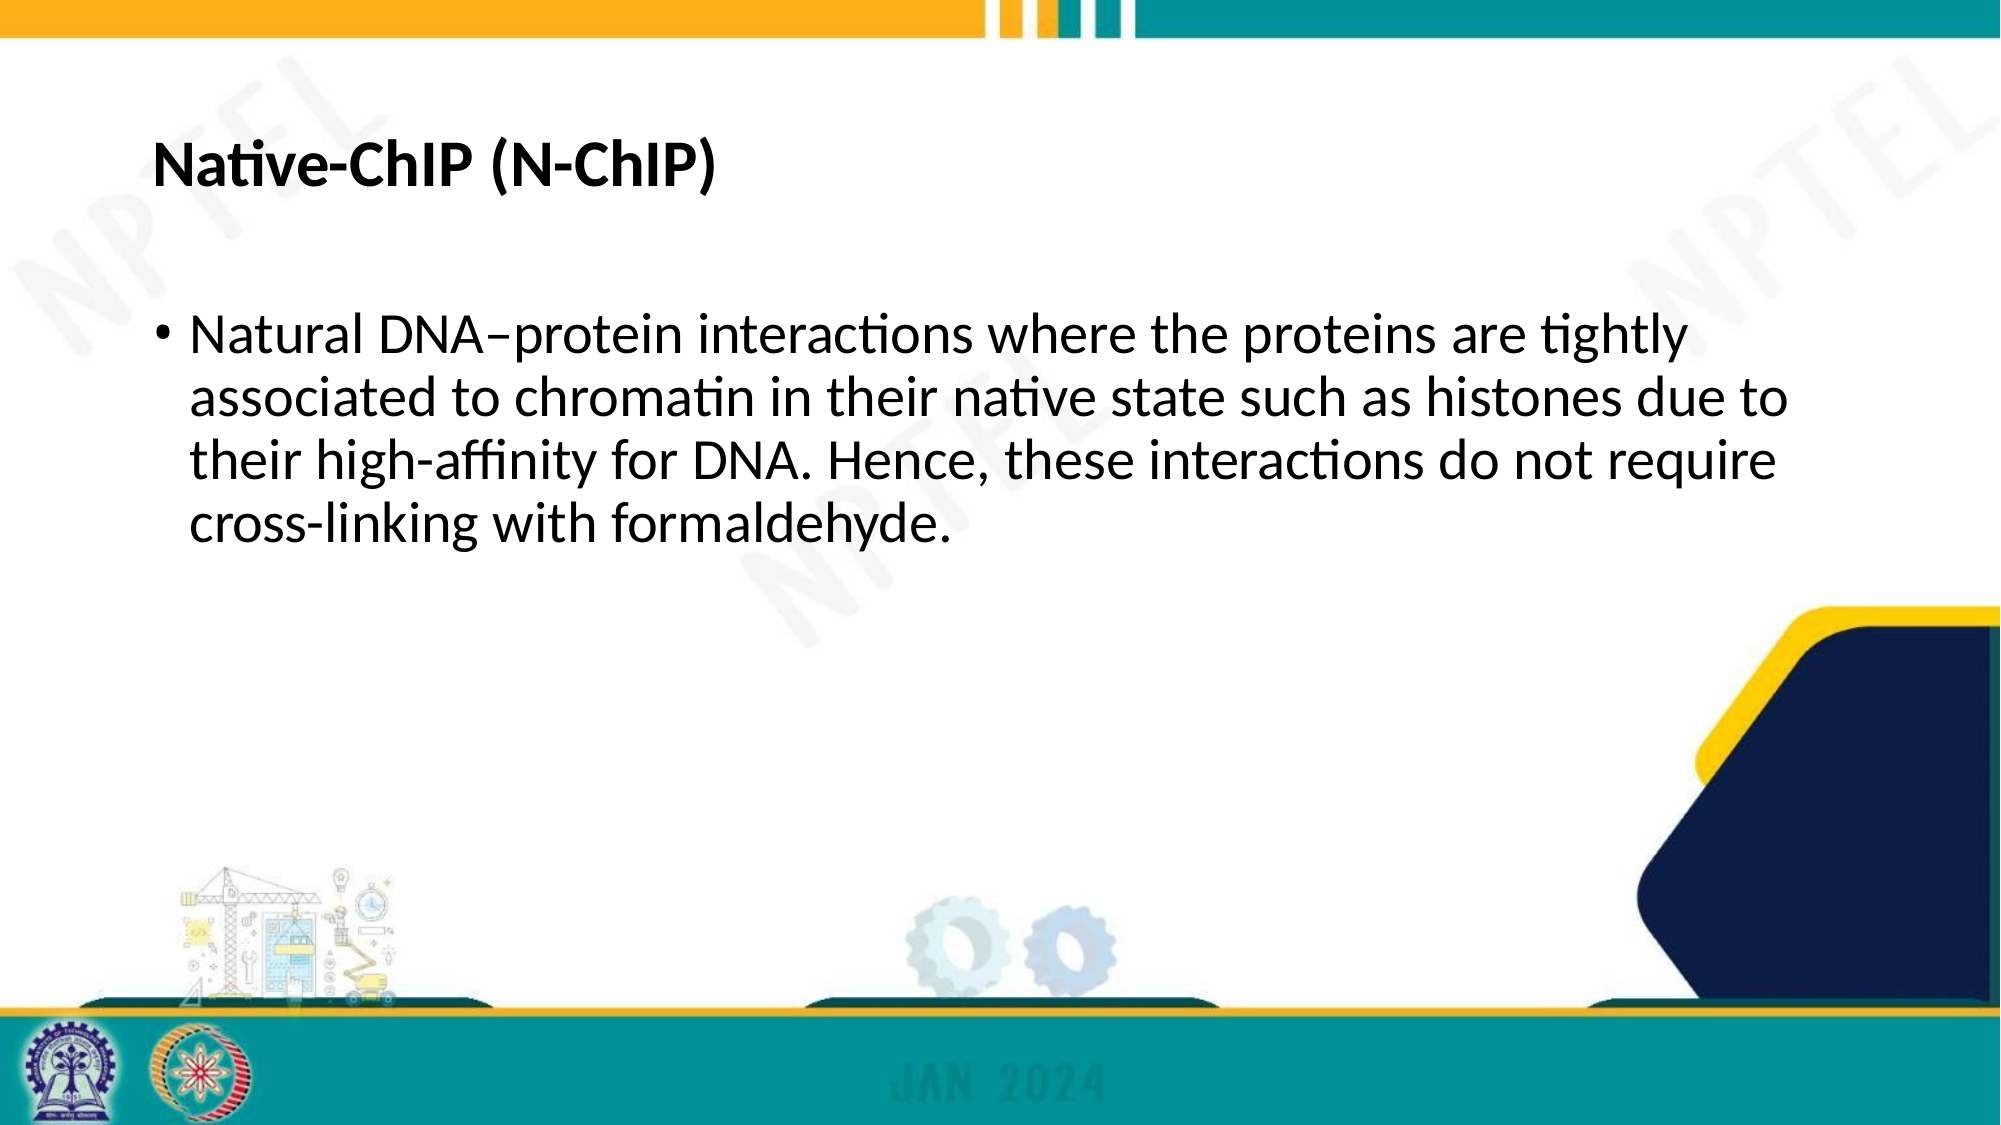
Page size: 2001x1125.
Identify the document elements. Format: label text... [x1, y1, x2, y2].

text_box Natural DNA–protein interactions where the proteins are tightly associated to chromatin in their native state such as histones due to their high-affinity for DNA. Hence, these interactions do not require cross-linking with formaldehyde. [150, 294, 1797, 555]
title Native-ChIP (N-ChIP) [150, 118, 725, 294]
picture [0, 0, 2000, 1125]
